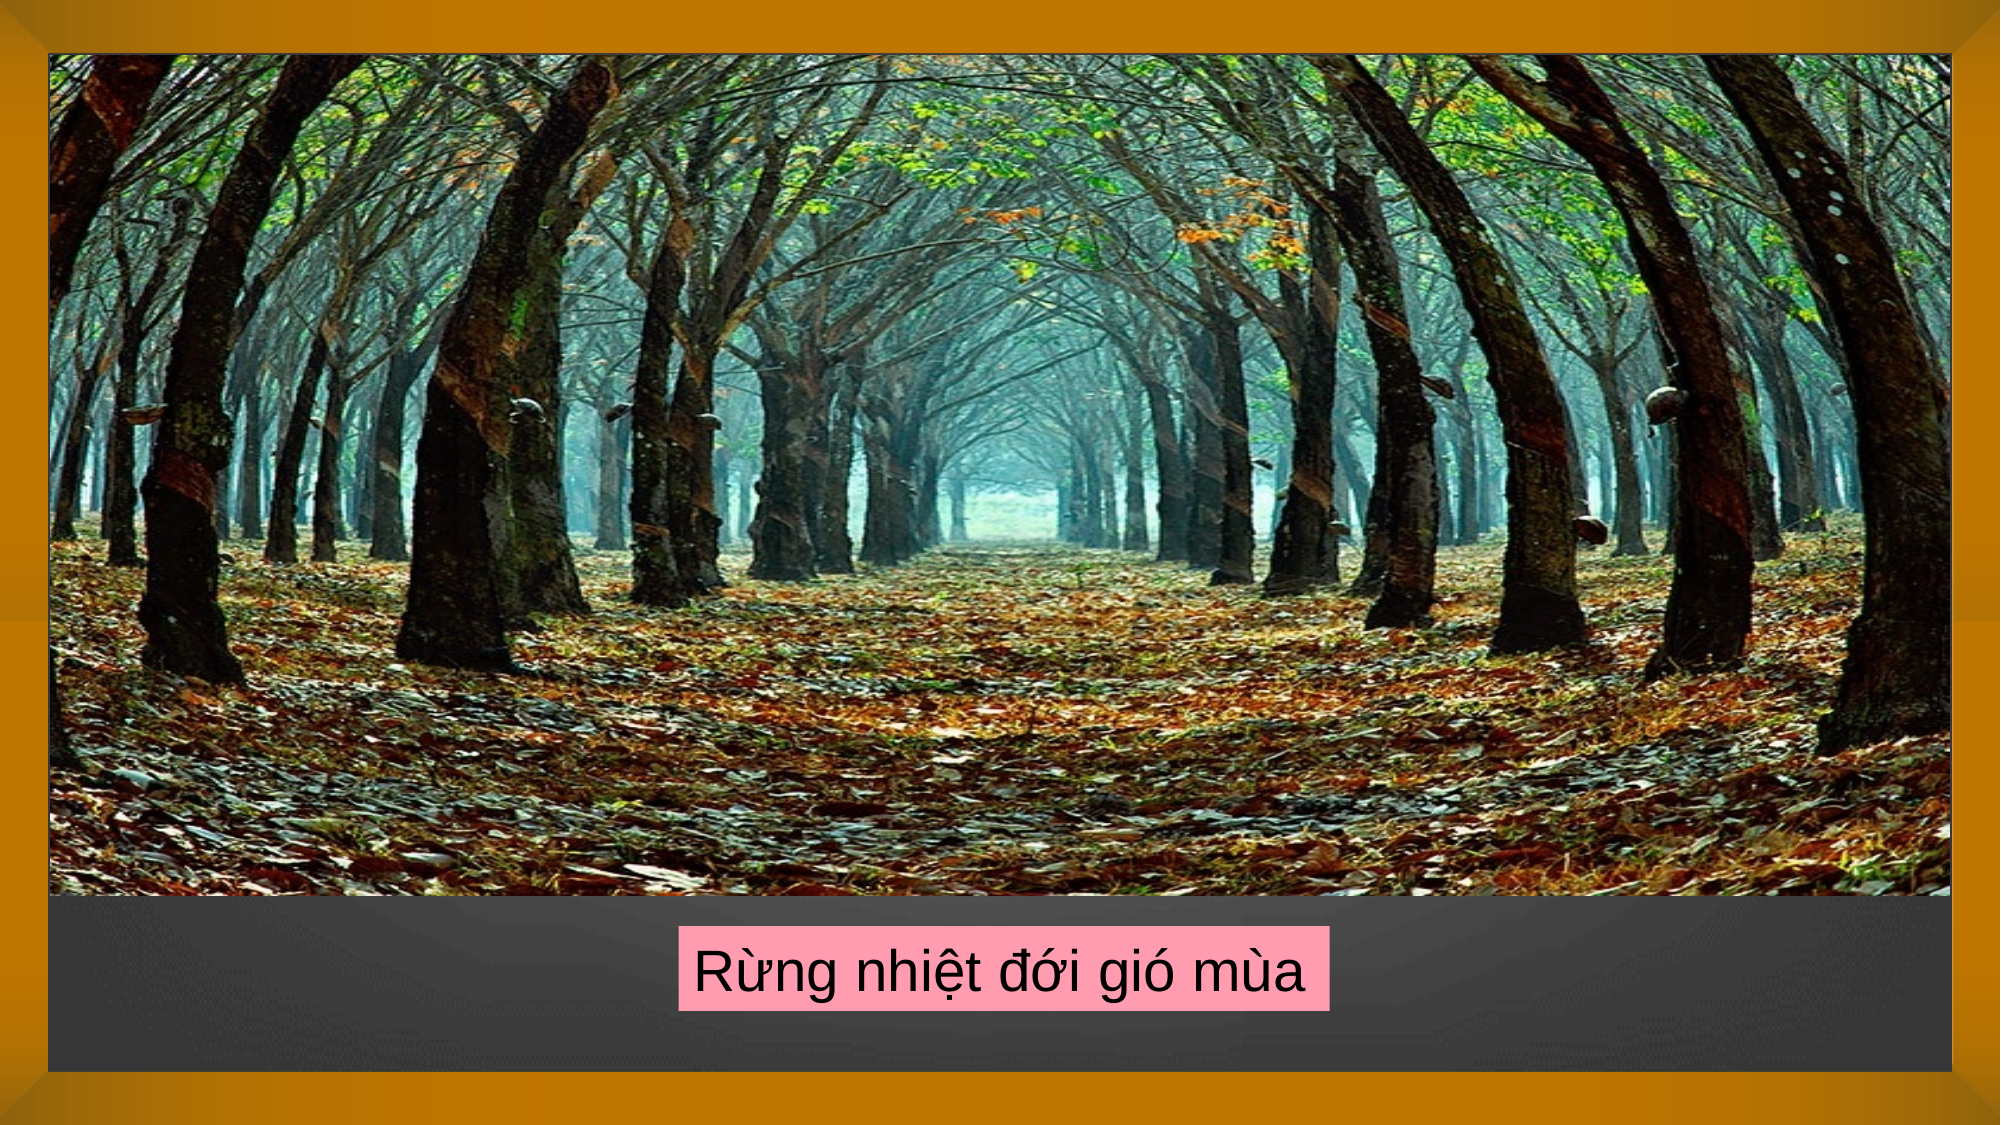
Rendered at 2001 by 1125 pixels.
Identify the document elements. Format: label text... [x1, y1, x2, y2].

picture [0, 0, 2000, 1125]
text_box Rừng nhiệt đới gió mùa [678, 926, 1330, 1011]
